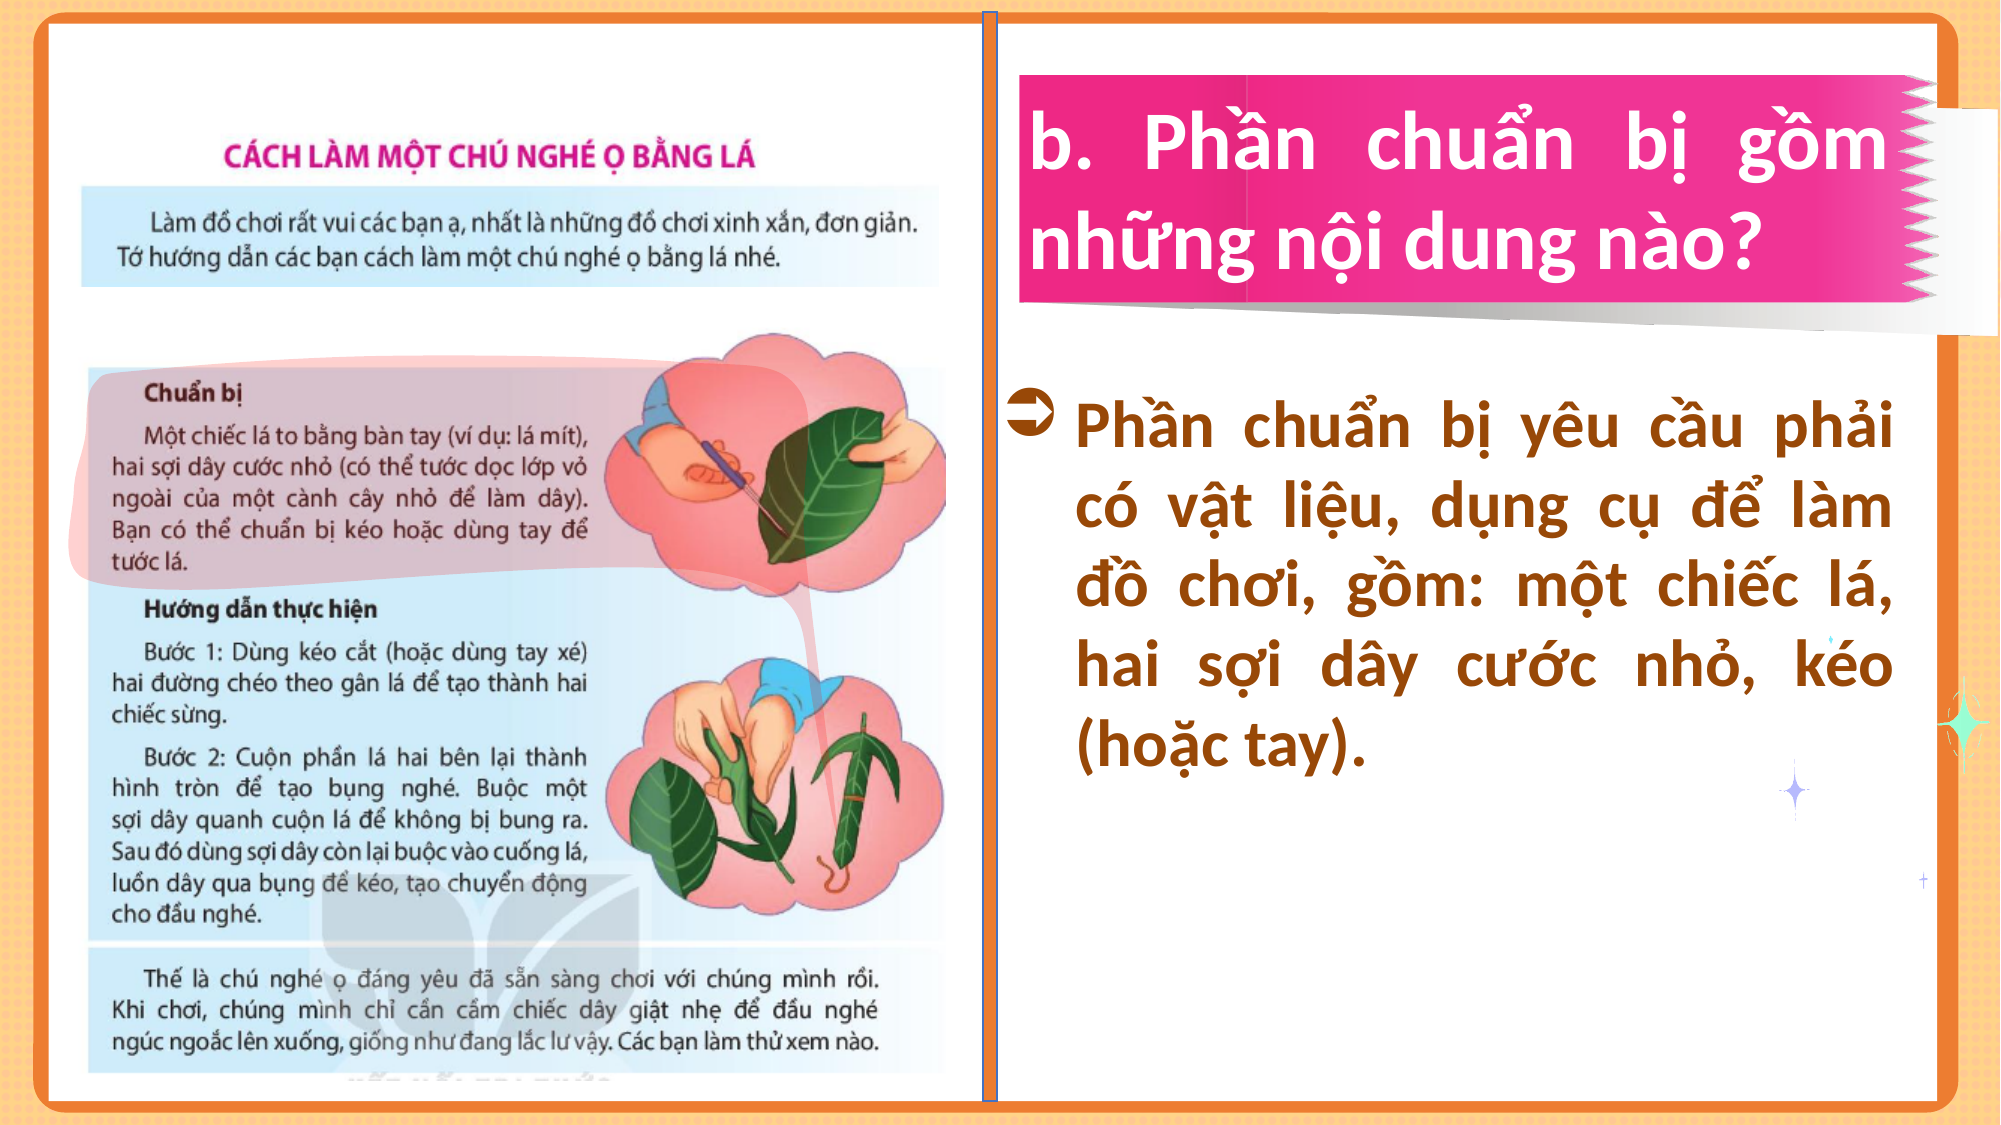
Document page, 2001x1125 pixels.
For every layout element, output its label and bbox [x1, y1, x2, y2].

text_box [1018, 75, 2000, 336]
text_box [33, 12, 1959, 1113]
picture [0, 0, 2001, 1125]
